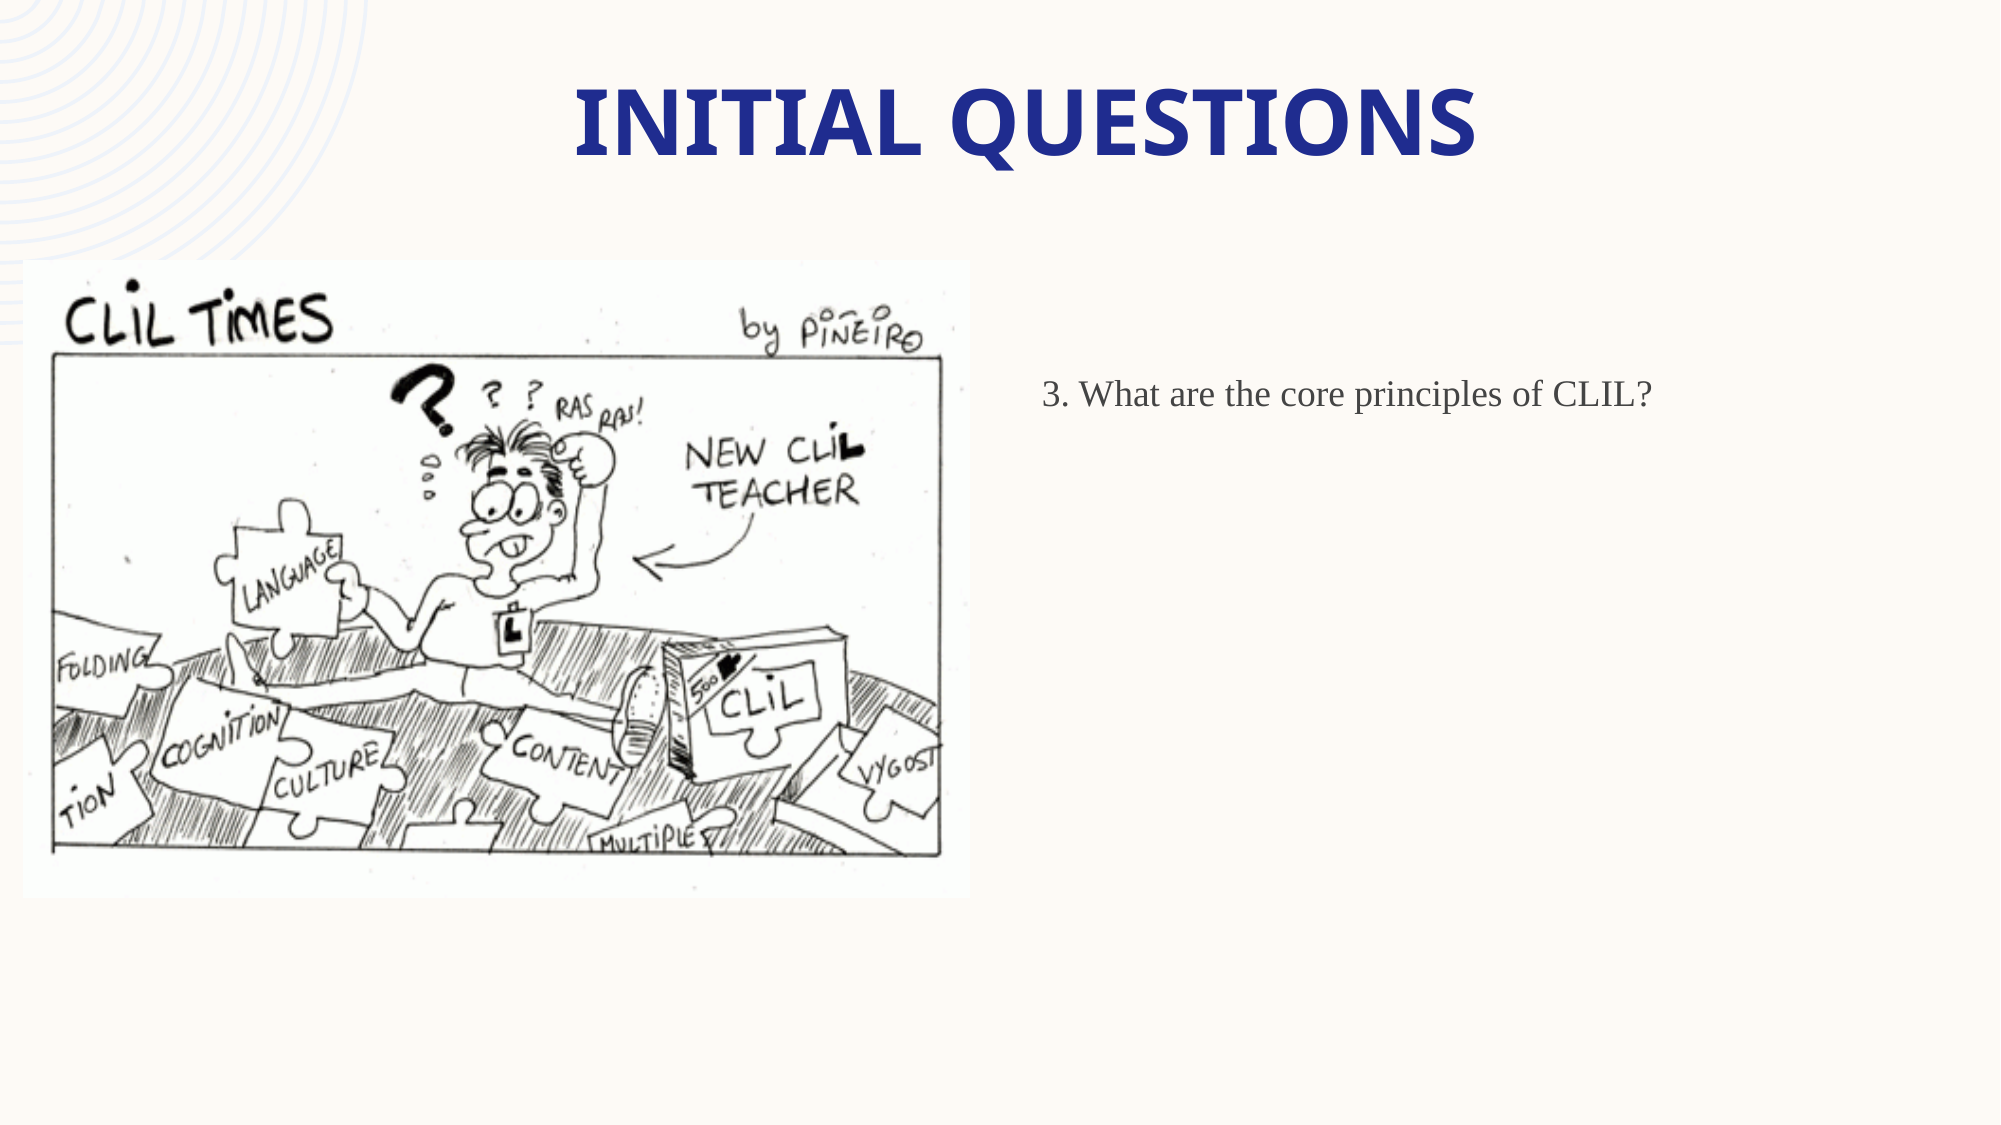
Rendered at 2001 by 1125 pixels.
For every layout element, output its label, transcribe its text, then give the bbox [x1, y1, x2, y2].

title Initial questions [151, 56, 1903, 183]
picture [23, 260, 970, 898]
list 3. What are the core principles of CLIL? [1026, 361, 1763, 898]
